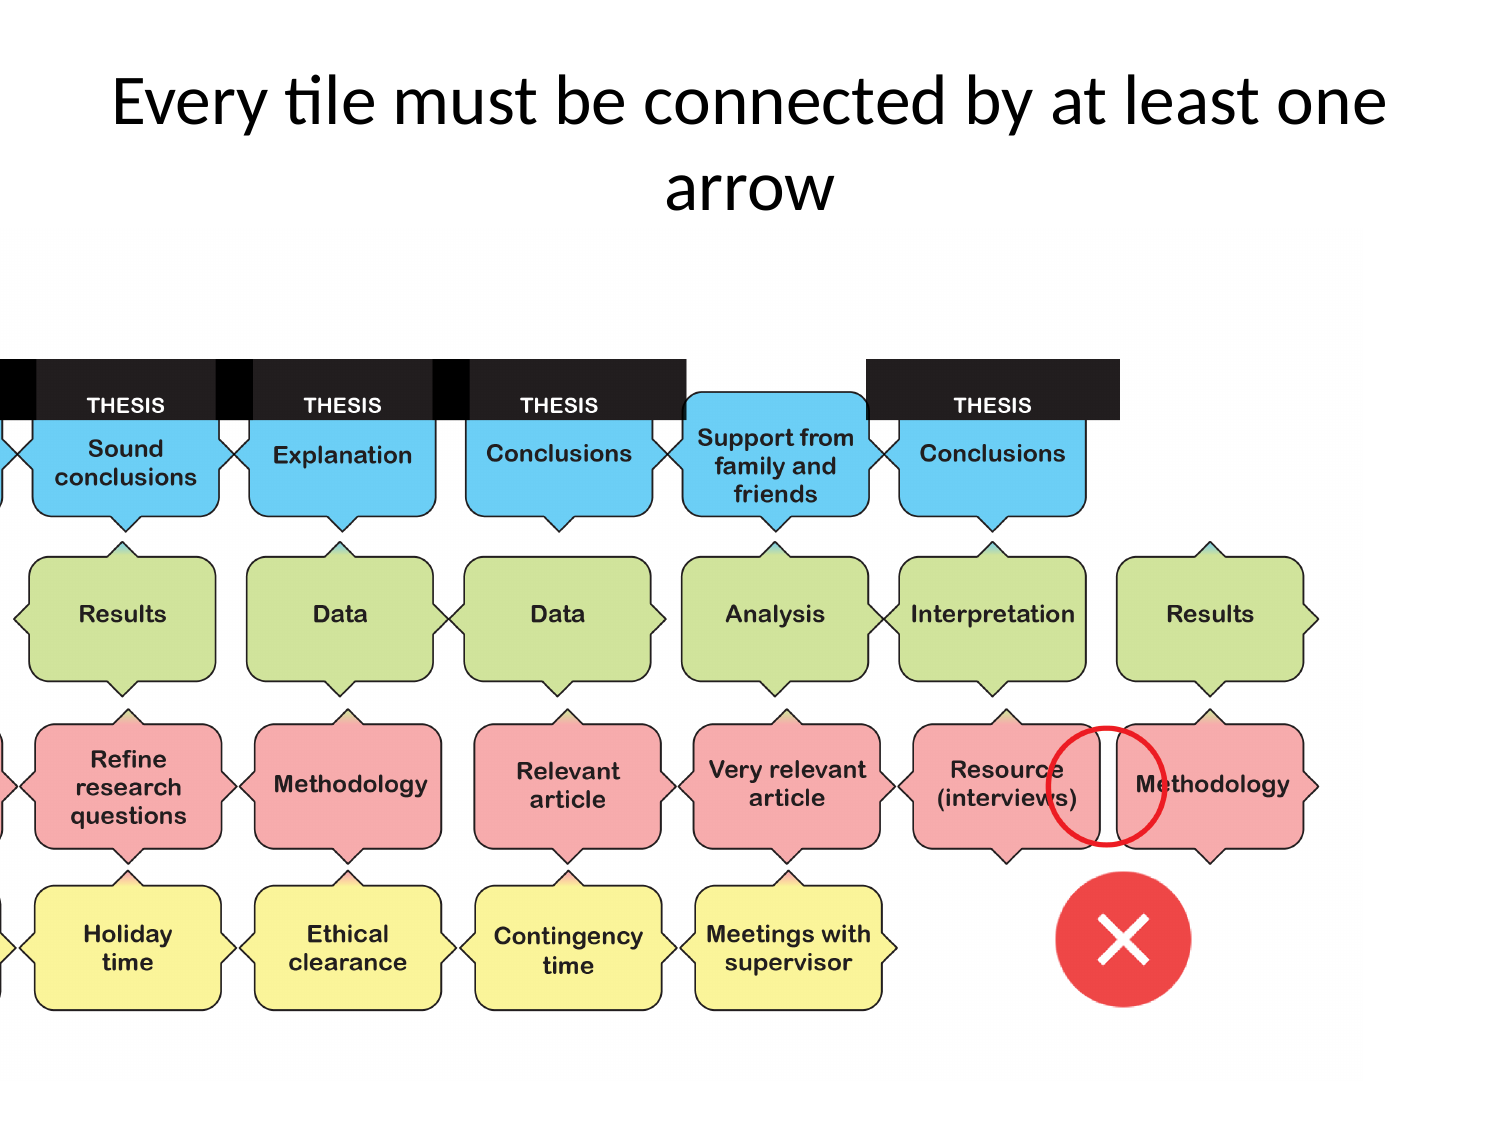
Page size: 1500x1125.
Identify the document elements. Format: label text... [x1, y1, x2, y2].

title Every tile must be connected by at least one arrow [75, 45, 1425, 233]
picture [0, 228, 1363, 1081]
